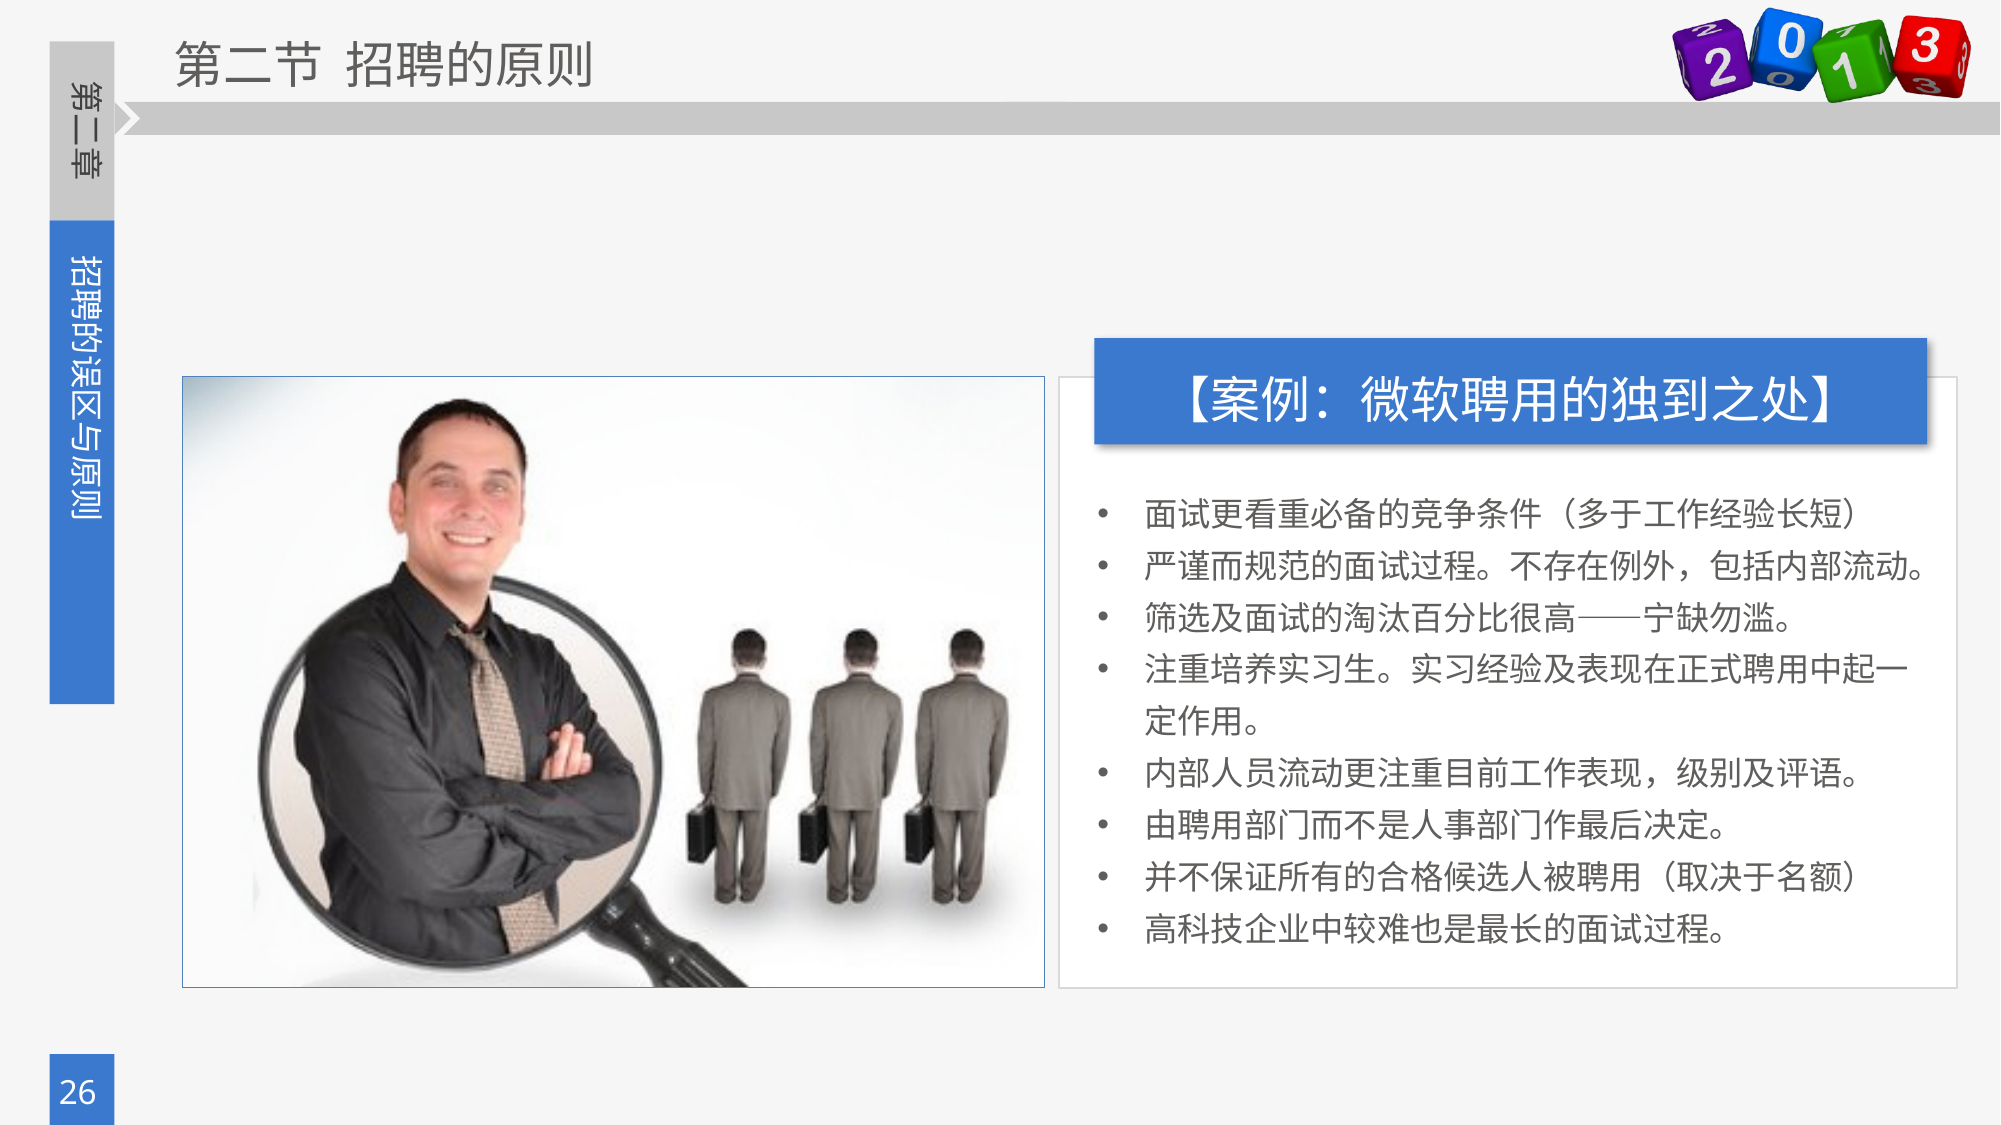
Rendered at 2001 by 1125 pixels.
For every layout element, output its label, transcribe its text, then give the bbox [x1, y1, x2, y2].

text_box 【案例：微软聘用的独到之处】 [1092, 336, 1929, 446]
text_box 面试更看重必备的竞争条件（多于工作经验长短） 严谨而规范的面试过程。不存在例外，包括内部流动。 筛选及面试的淘汰百分比很高——宁缺勿滥。 注重培养实习生。实习经验及表现在正式聘用中起一定作用。 内部人员流动更注重目前工作表现，级别及评语。 由聘用部门而不是人事部门作最后决定。 并不保证所有的合格候选人被聘用（取决于名额） 高科技企业中较难也是最长的面试过程。 [1082, 473, 1934, 955]
picture [1672, 7, 1971, 103]
text_box [1057, 374, 1959, 990]
picture [182, 376, 1046, 988]
